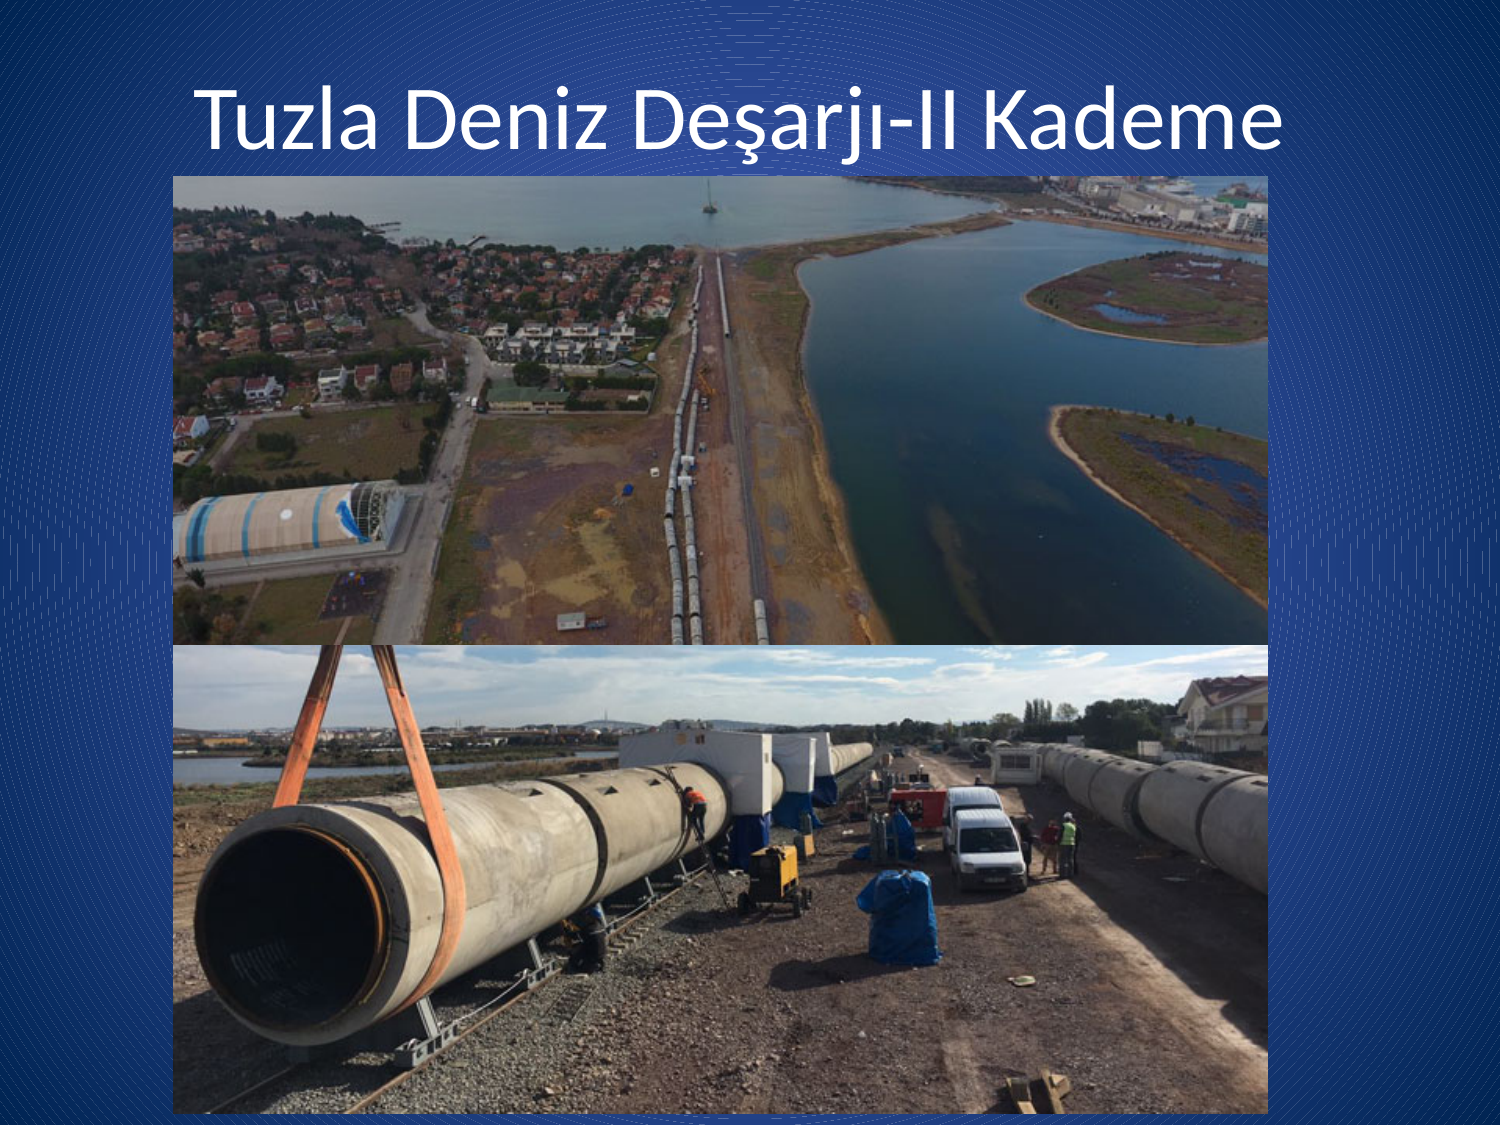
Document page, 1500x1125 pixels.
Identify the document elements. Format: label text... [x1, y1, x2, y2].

title Tuzla Deniz Deşarjı-II Kademe [64, 19, 1415, 207]
picture [173, 644, 1268, 1115]
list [173, 176, 1268, 644]
